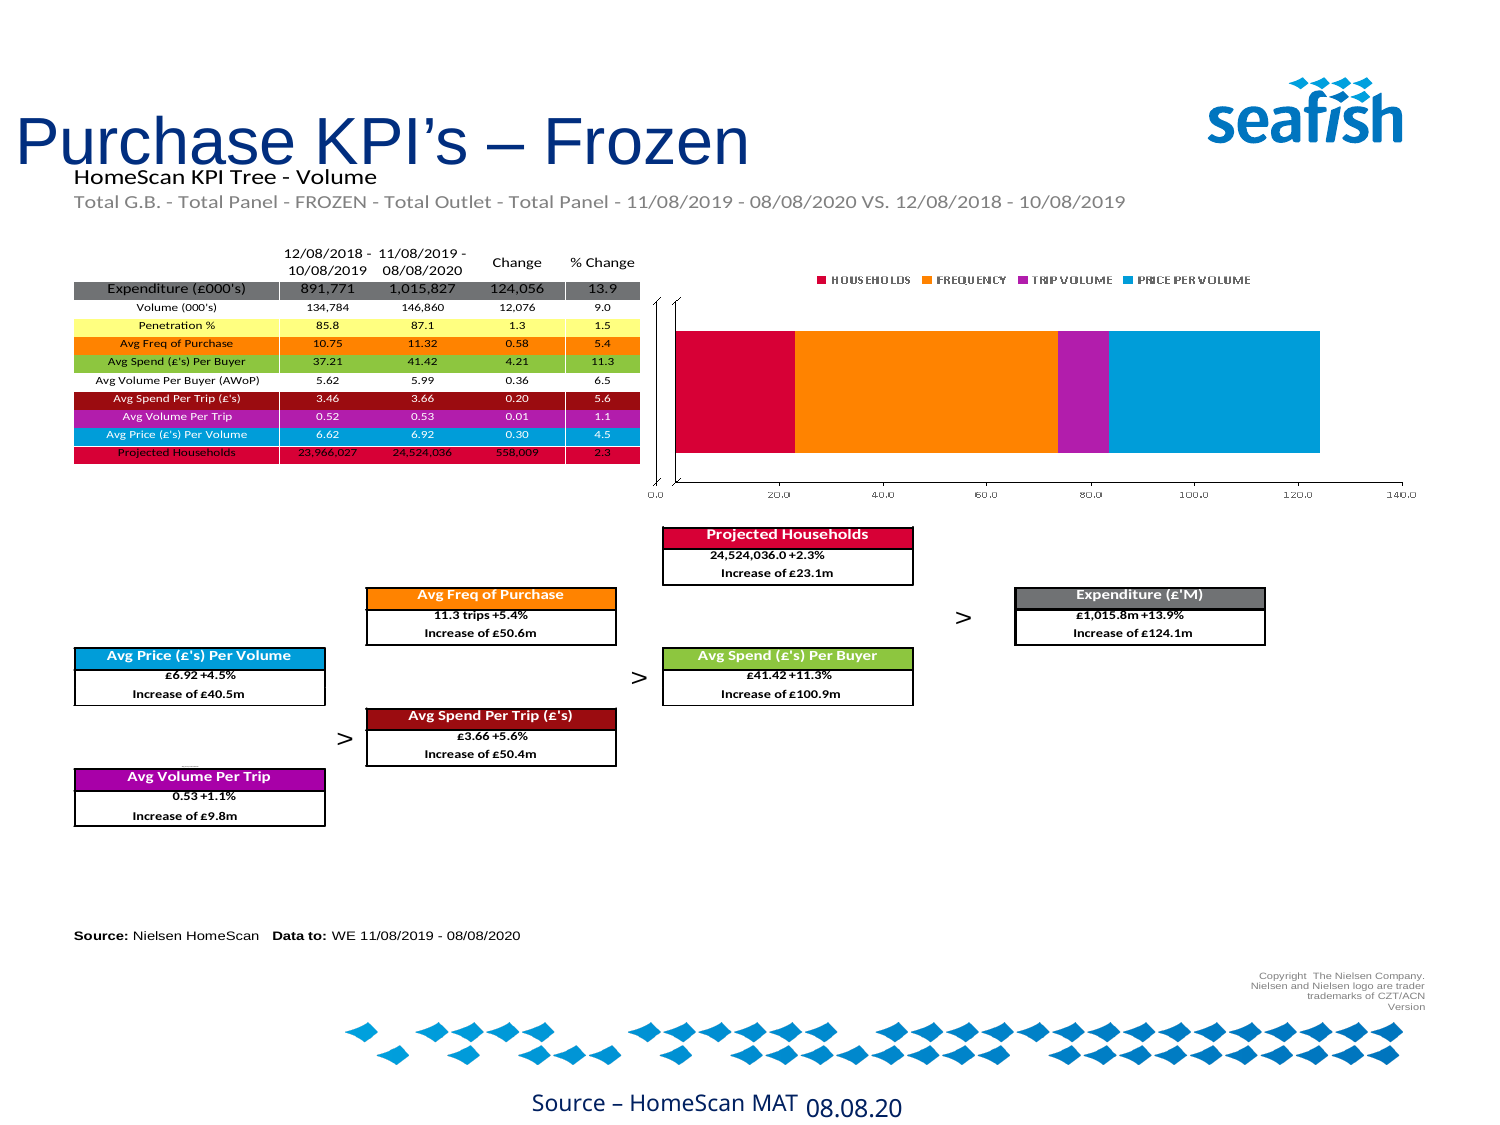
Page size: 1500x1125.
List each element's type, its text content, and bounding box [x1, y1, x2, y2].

text_box Purchase KPI’s – Frozen [0, 91, 1418, 185]
picture [733, 1087, 973, 1121]
picture [21, 125, 1479, 1065]
text_box Source – HomeScan MAT [508, 1081, 823, 1124]
